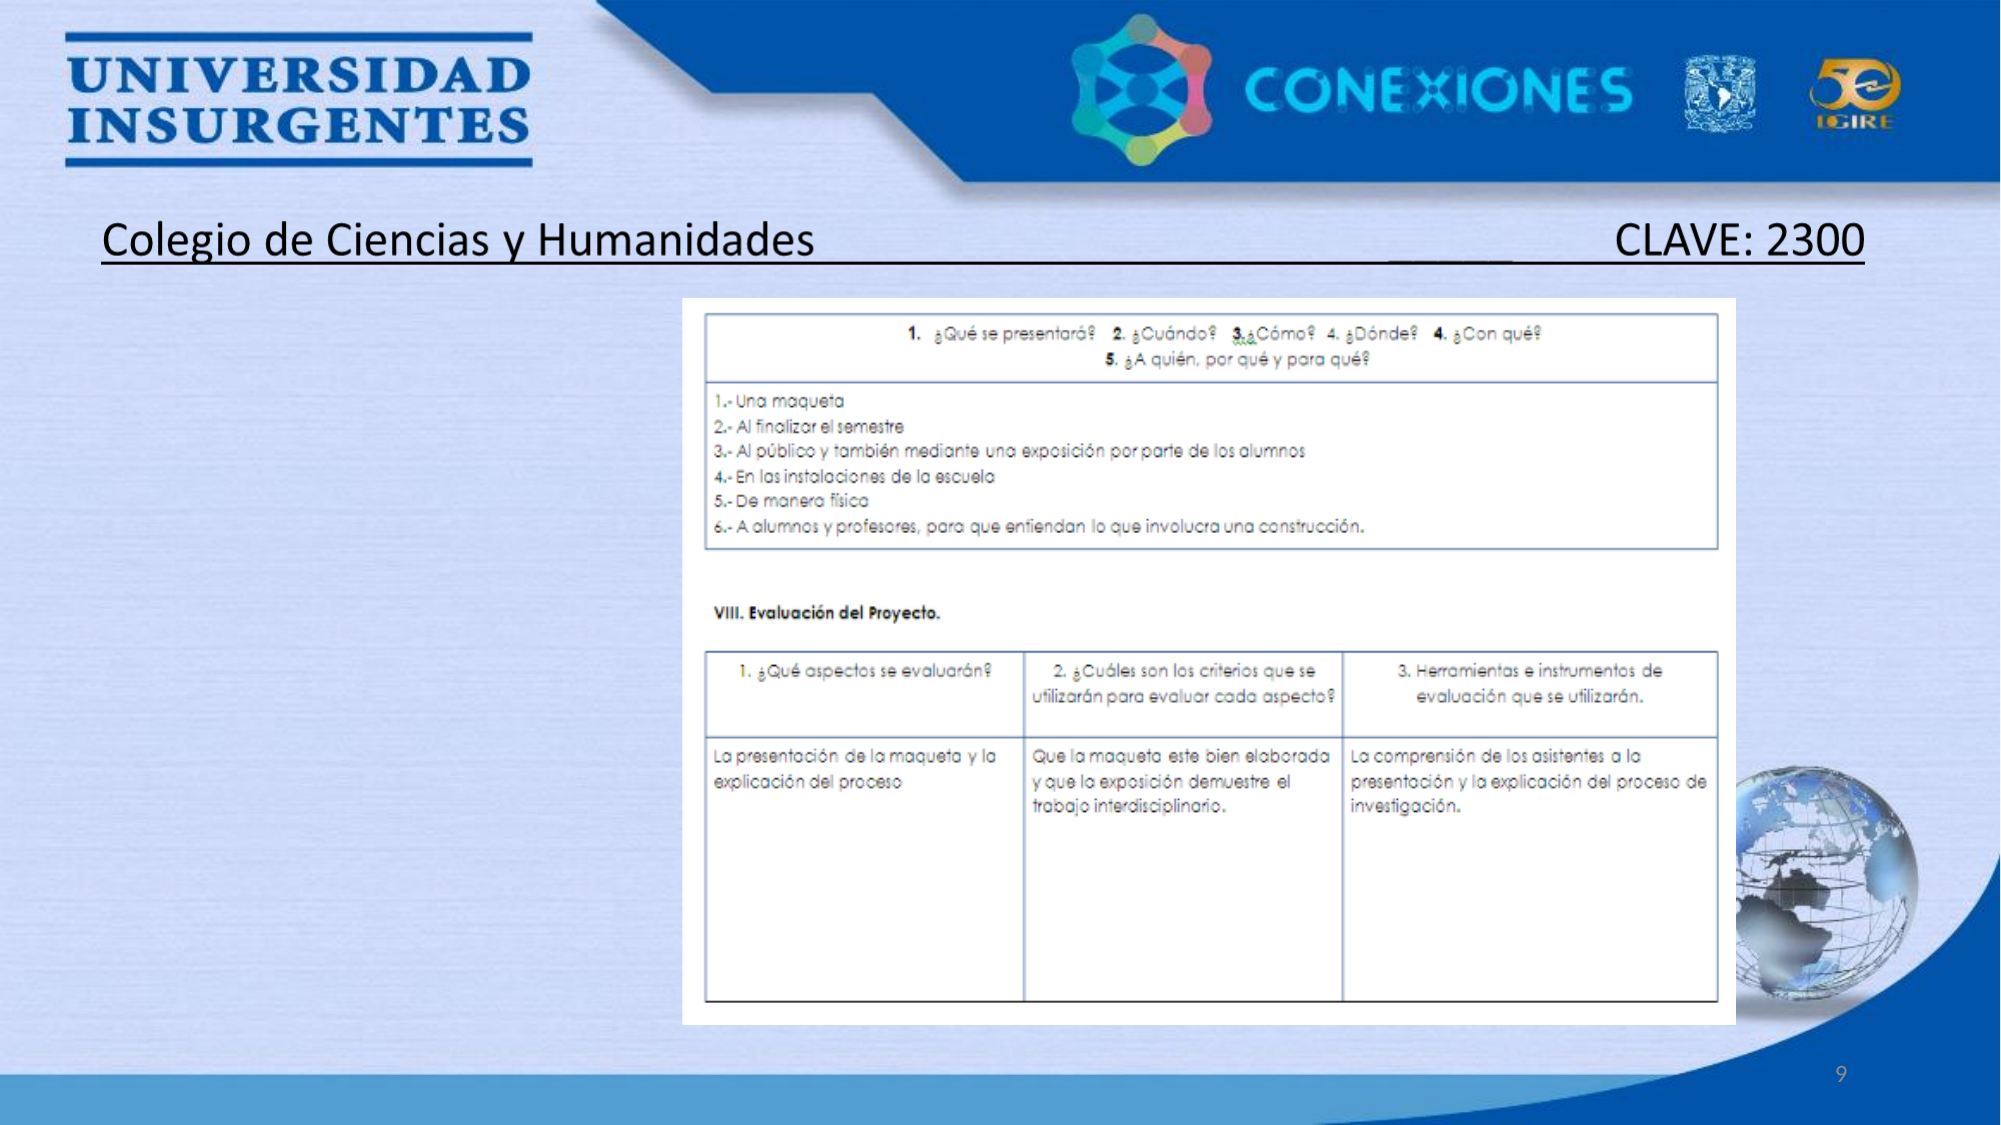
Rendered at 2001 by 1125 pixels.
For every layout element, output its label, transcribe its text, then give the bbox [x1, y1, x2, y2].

slide_number 9 [1412, 1042, 1863, 1103]
picture [0, 0, 2001, 1125]
